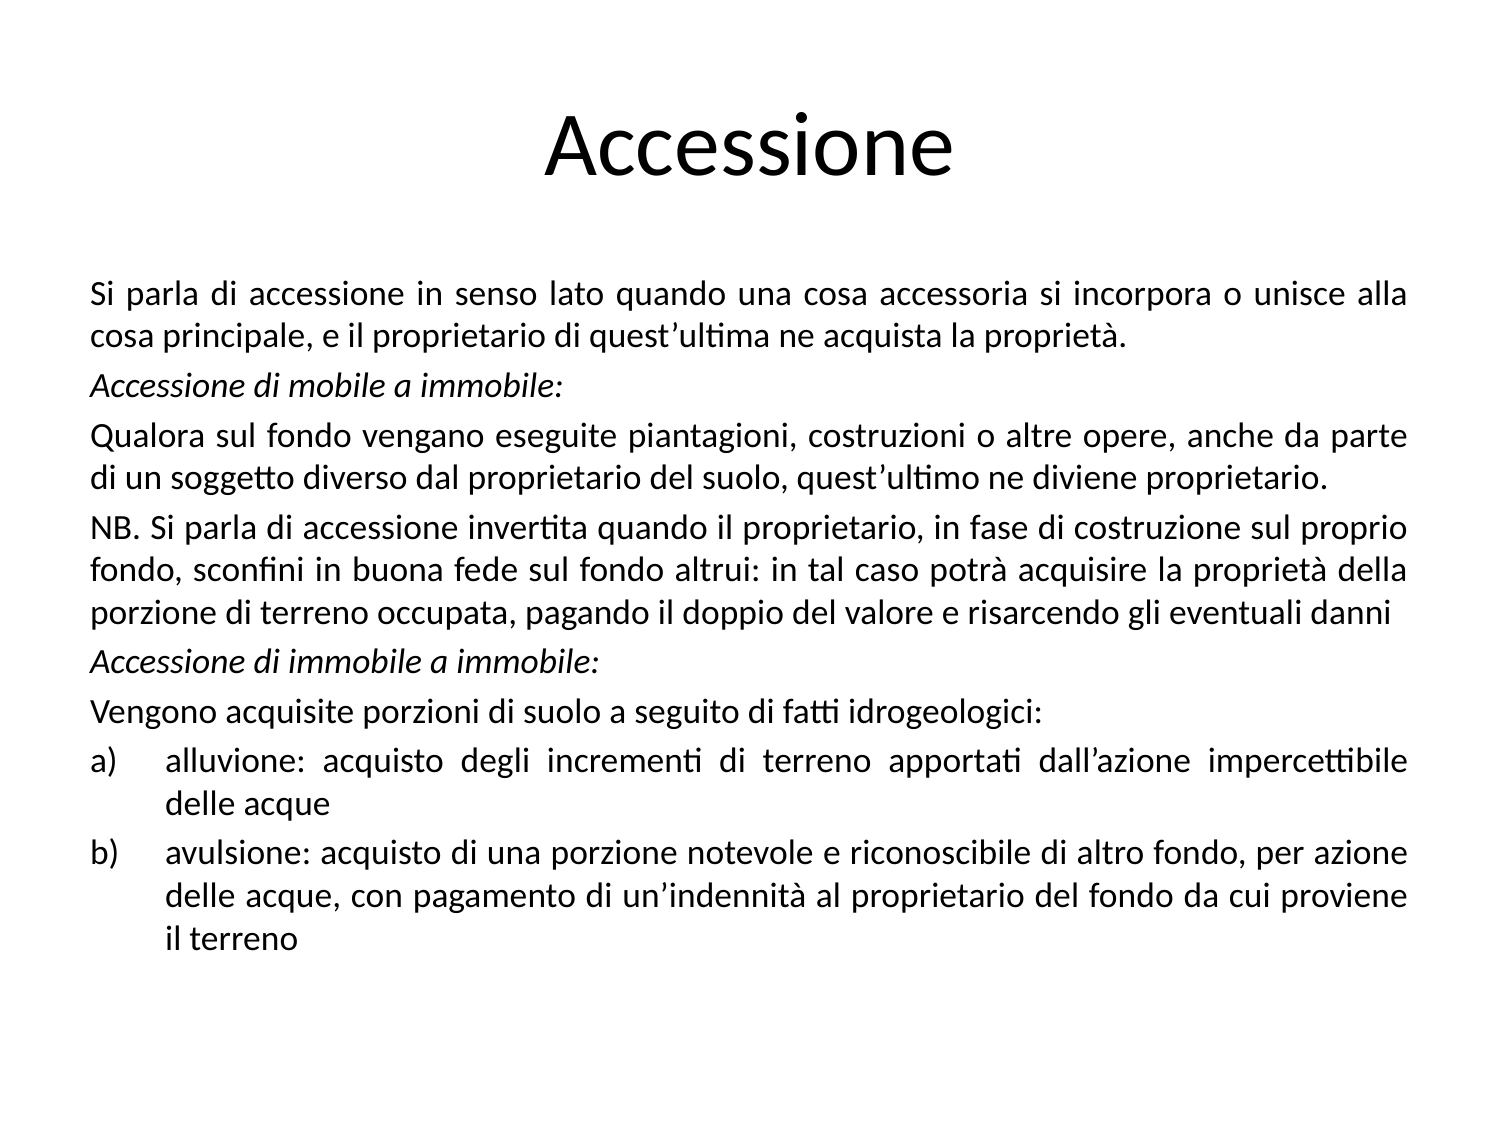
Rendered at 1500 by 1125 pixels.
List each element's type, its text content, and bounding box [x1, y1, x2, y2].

title Accessione [75, 45, 1425, 233]
list Si parla di accessione in senso lato quando una cosa accessoria si incorpora o unisce alla cosa principale, e il proprietario di quest’ultima ne acquista la proprietà. Accessione di mobile a immobile: Qualora sul fondo vengano eseguite piantagioni, costruzioni o altre opere, anche da parte di un soggetto diverso dal proprietario del suolo, quest’ultimo ne diviene proprietario. NB. Si parla di accessione invertita quando il proprietario, in fase di costruzione sul proprio fondo, sconfini in buona fede sul fondo altrui: in tal caso potrà acquisire la proprietà della porzione di terreno occupata, pagando il doppio del valore e risarcendo gli eventuali danni Accessione di immobile a immobile: Vengono acquisite porzioni di suolo a seguito di fatti idrogeologici: alluvione: acquisto degli incrementi di terreno apportati dall’azione impercettibile delle acque avulsione: acquisto di una porzione notevole e riconoscibile di altro fondo, per azione delle acque, con pagamento di un’indennità al proprietario del fondo da cui proviene il terreno [75, 262, 1425, 1005]
